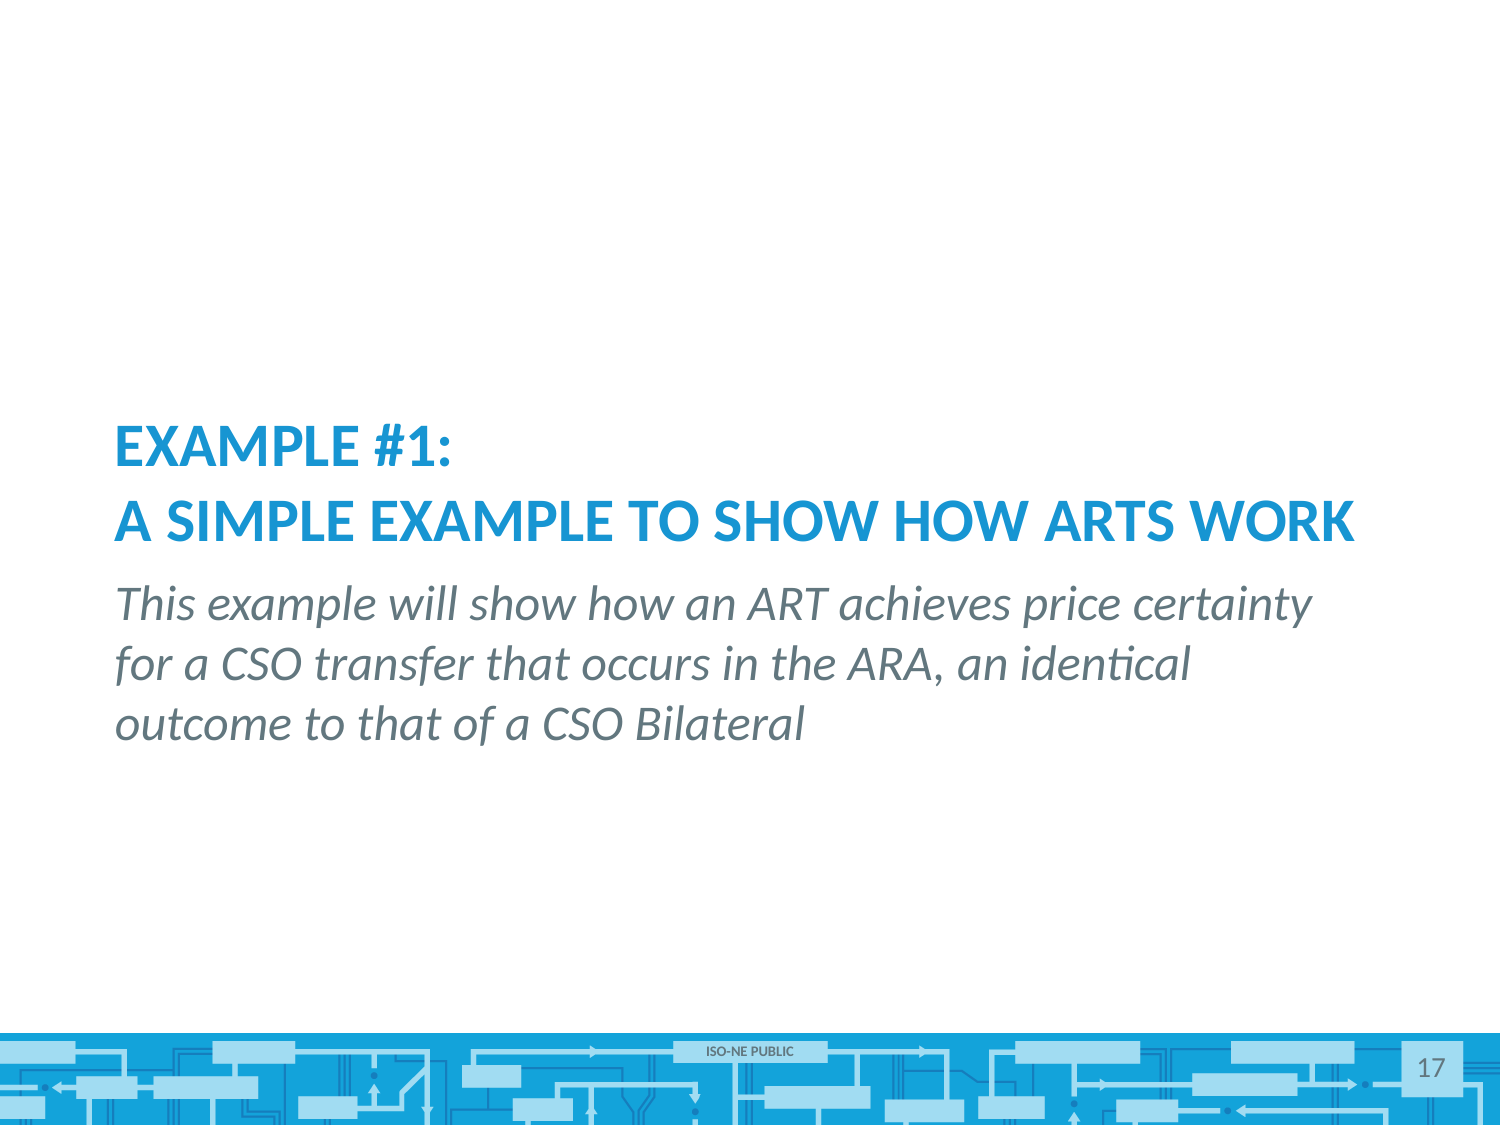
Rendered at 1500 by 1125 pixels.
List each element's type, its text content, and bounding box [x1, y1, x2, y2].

picture [0, 1031, 1500, 1125]
slide_number 17 [1400, 1044, 1463, 1088]
list This example will show how an ART achieves price certainty for a CSO transfer that occurs in the ARA, an identical outcome to that of a CSO Bilateral [99, 562, 1375, 1013]
title Example #1: A simple example to show how arts work [99, 337, 1375, 561]
